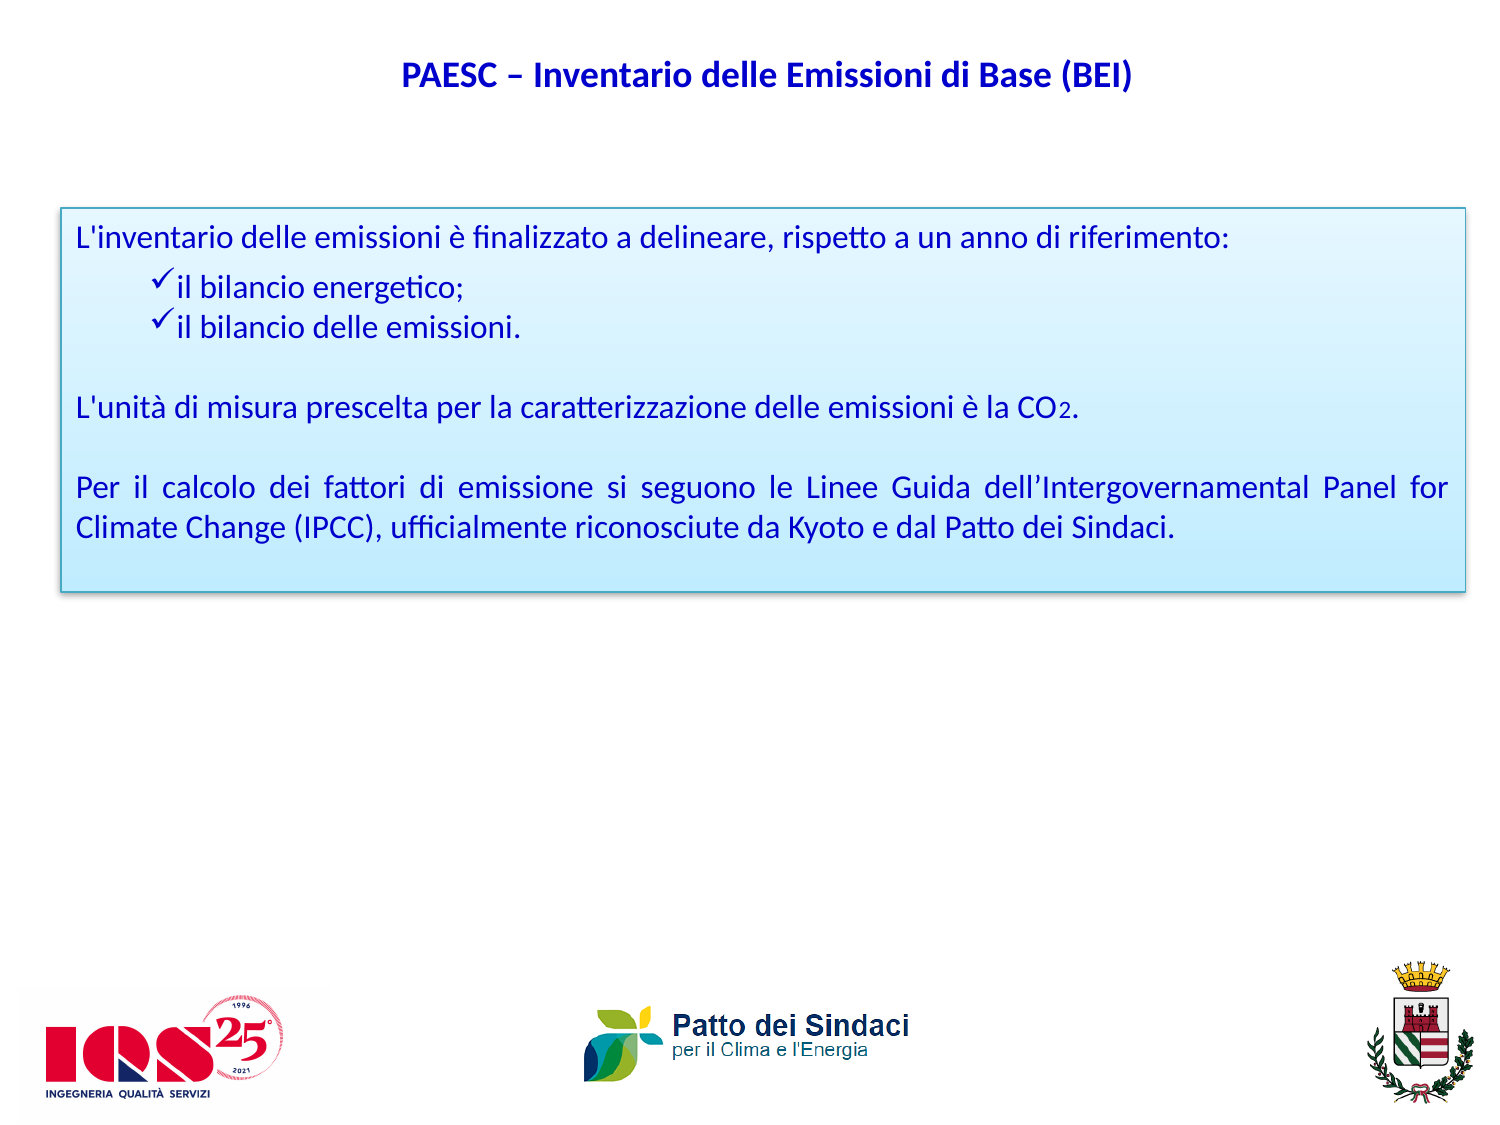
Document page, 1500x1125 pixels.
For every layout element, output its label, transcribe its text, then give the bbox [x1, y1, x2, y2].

text_box PAESC – Inventario delle Emissioni di Base (BEI) [82, 42, 1453, 193]
text_box L'inventario delle emissioni è finalizzato a delineare, rispetto a un anno di riferimento: il bilancio energetico; il bilancio delle emissioni. L'unità di misura prescelta per la caratterizzazione delle emissioni è la CO2. Per il calcolo dei fattori di emissione si seguono le Linee Guida dell’Intergovernamental Panel for Climate Change (IPCC), ufficialmente riconosciute da Kyoto e dal Patto dei Sindaci. [60, 207, 1466, 593]
picture [17, 987, 331, 1124]
picture [1363, 960, 1476, 1109]
picture [572, 1000, 916, 1084]
